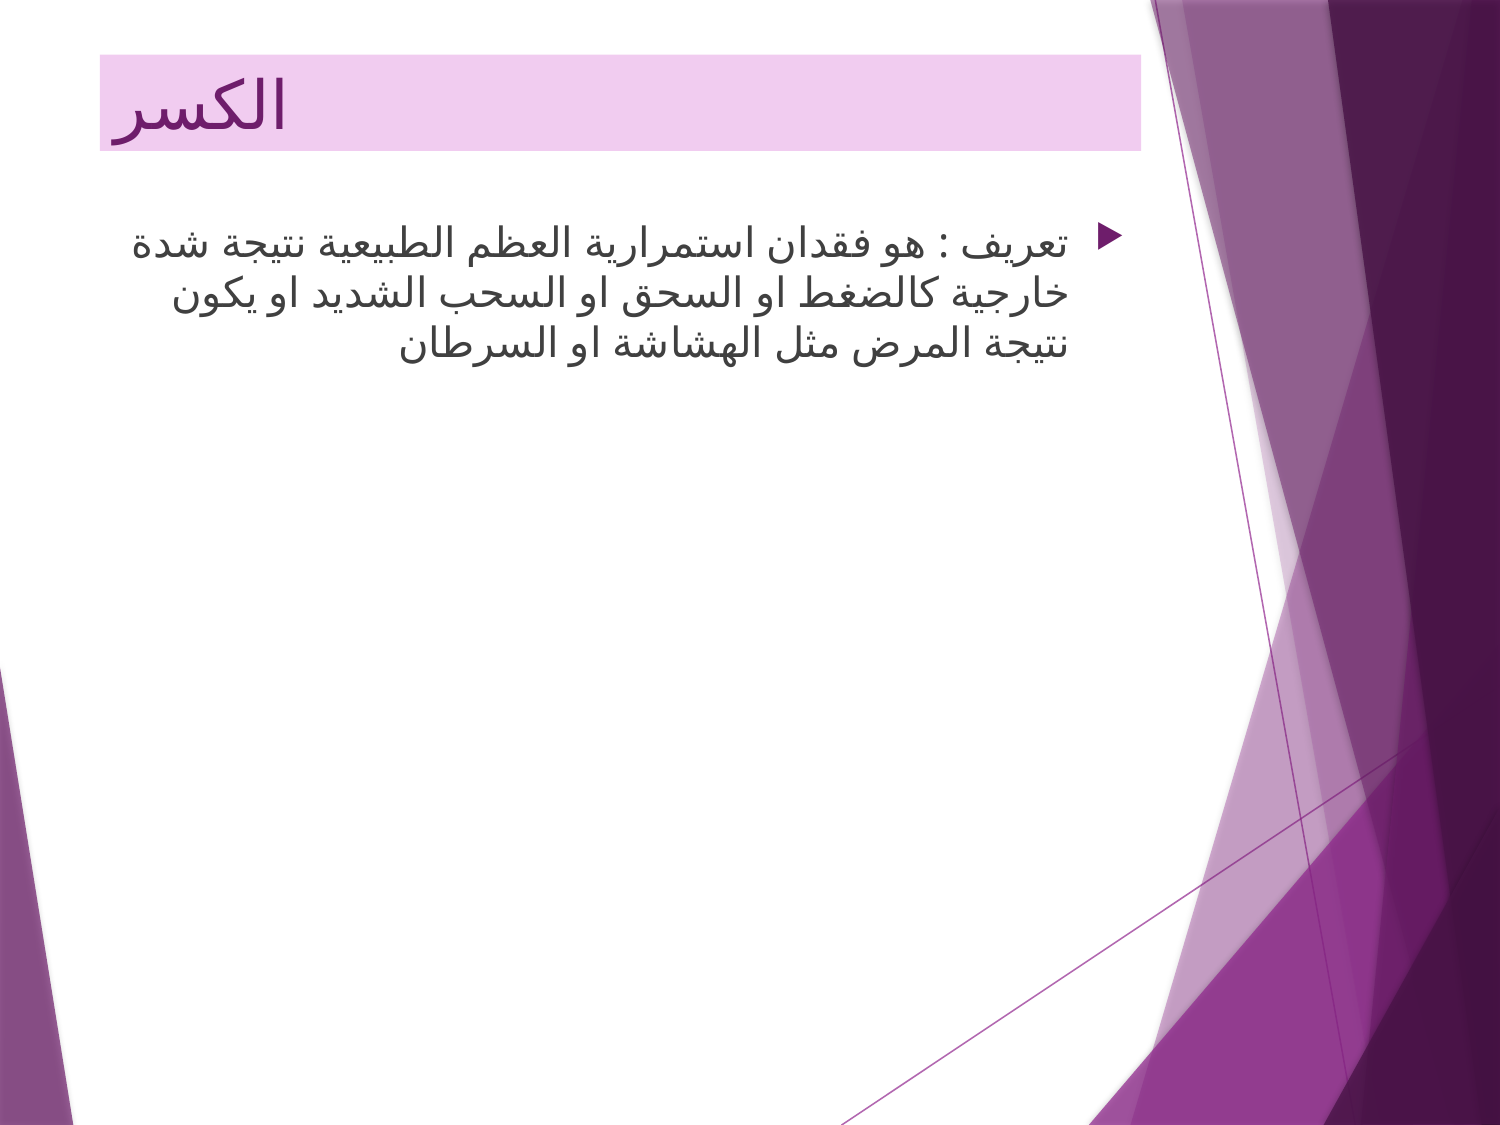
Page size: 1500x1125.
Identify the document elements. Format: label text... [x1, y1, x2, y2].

title الكسر [99, 54, 1142, 151]
list تعريف : هو فقدان استمرارية العظم الطبيعية نتيجة شدة خارجية كالضغط او السحق او السحب الشديد او يكون نتيجة المرض مثل الهشاشة او السرطان [99, 208, 1142, 991]
